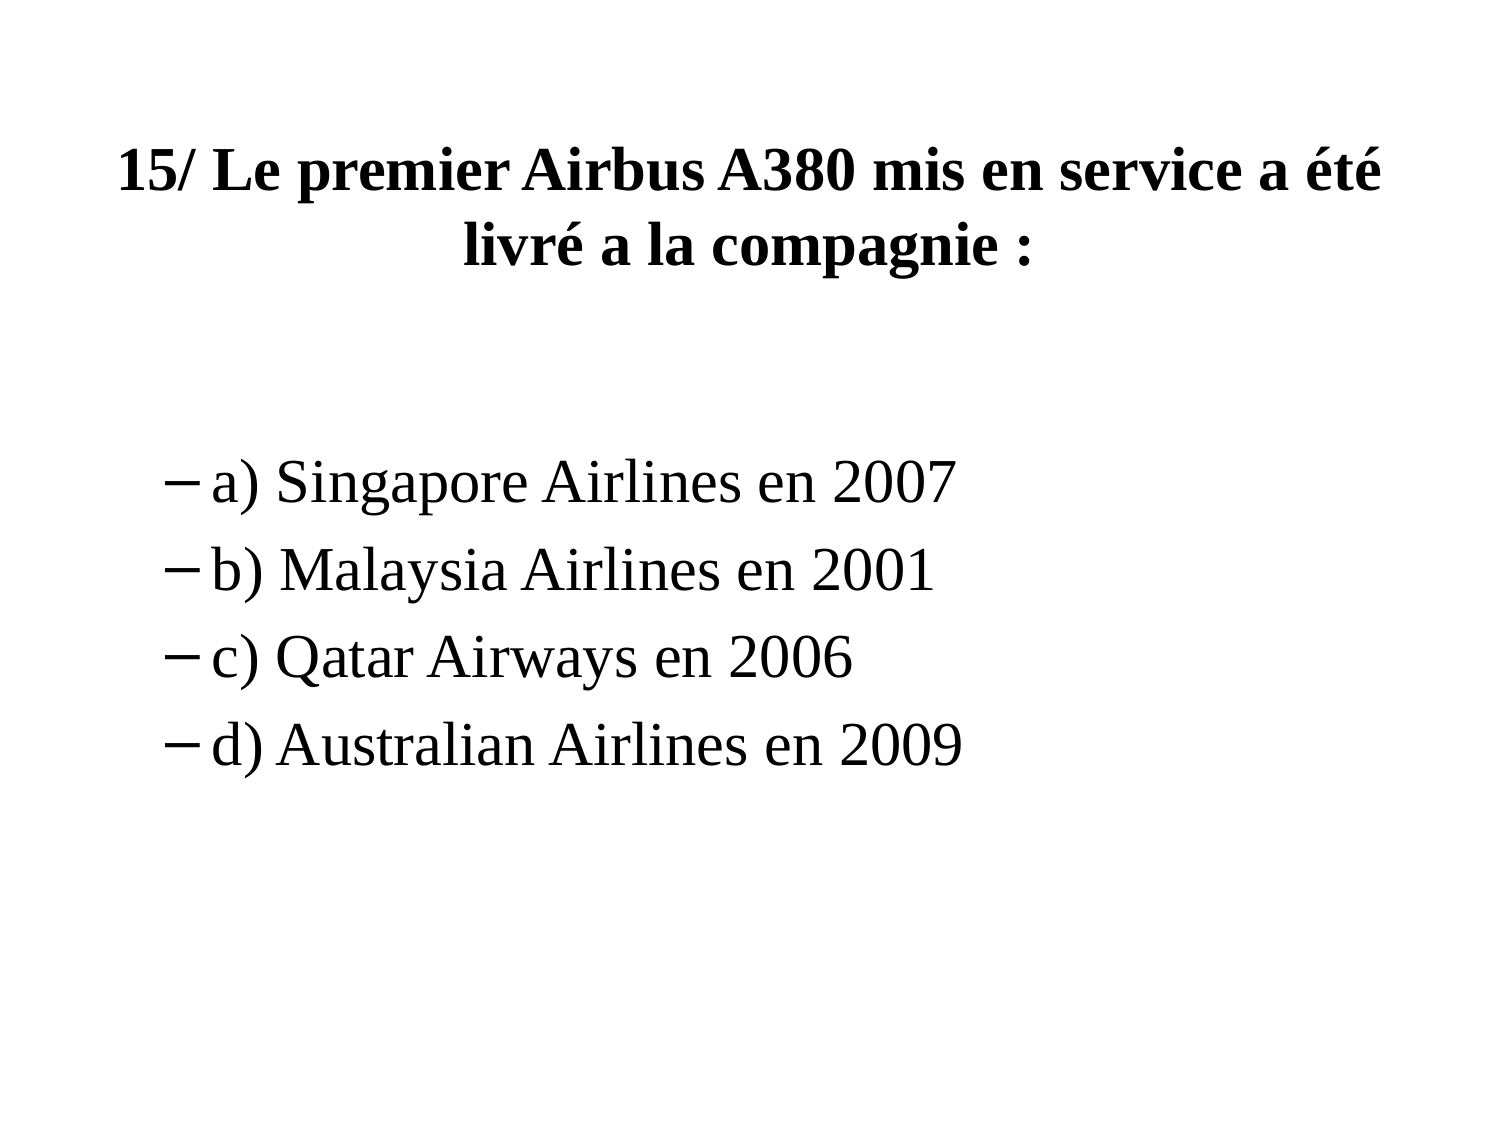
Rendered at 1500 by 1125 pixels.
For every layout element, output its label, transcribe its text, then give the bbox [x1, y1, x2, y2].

title 15/ Le premier Airbus A380 mis en service a été livré a la compagnie : [75, 45, 1425, 362]
list a) Singapore Airlines en 2007 b) Malaysia Airlines en 2001 c) Qatar Airways en 2006 d) Australian Airlines en 2009 [75, 432, 1341, 1005]
